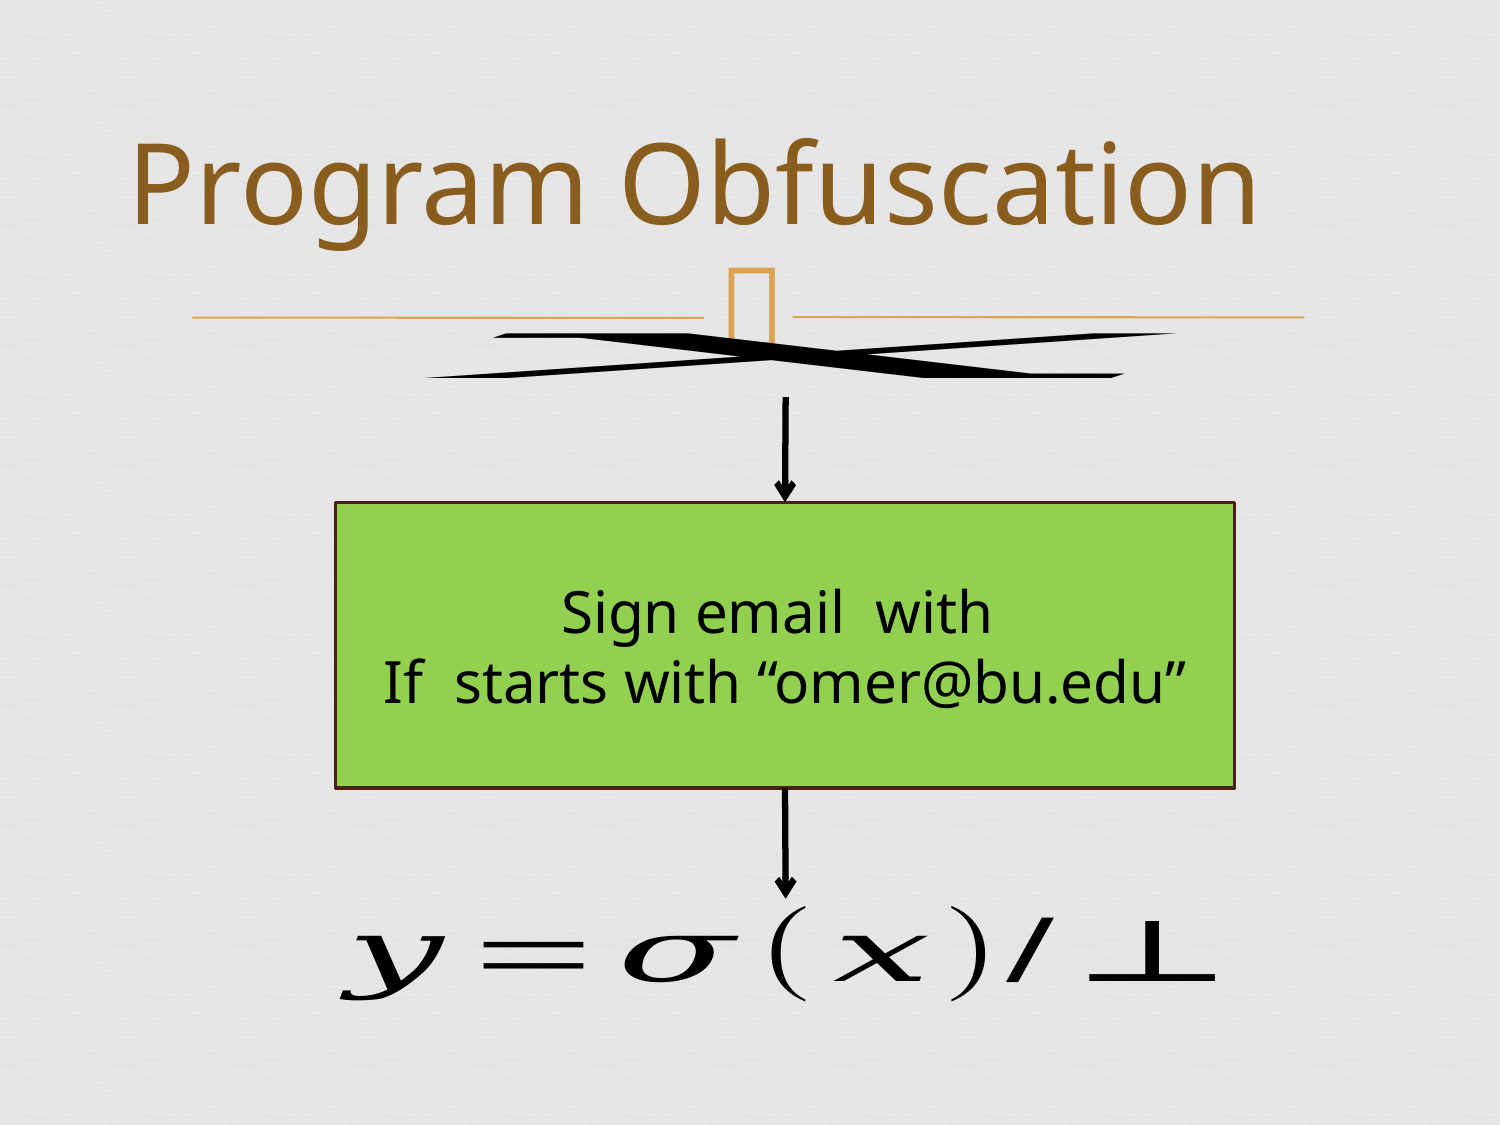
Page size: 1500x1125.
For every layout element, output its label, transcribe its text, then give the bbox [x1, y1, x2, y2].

title Program Obfuscation [112, 93, 1386, 267]
